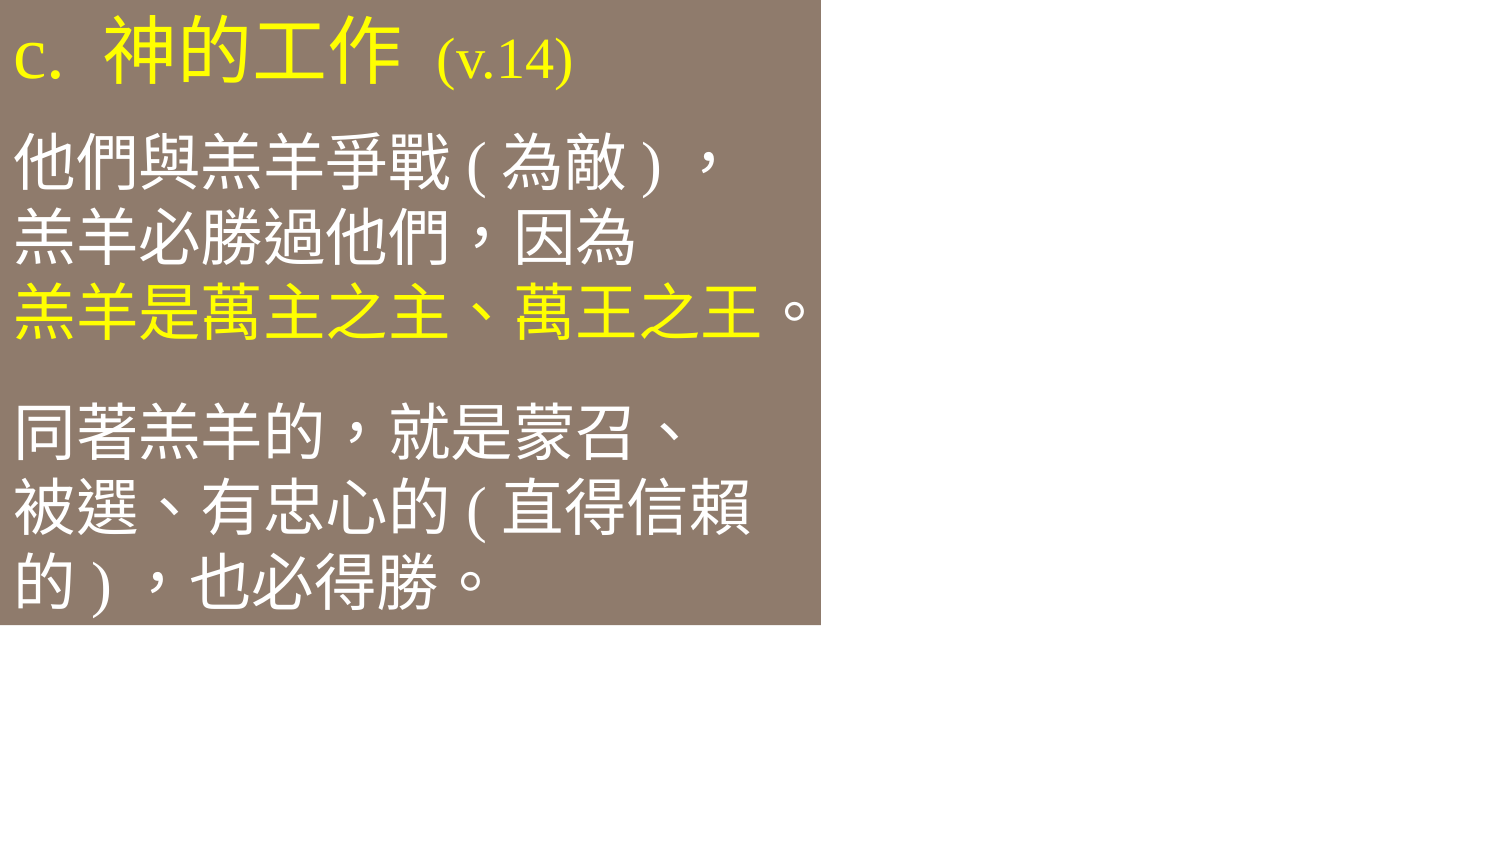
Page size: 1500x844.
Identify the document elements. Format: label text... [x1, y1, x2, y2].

text_box c. 神的工作 (v.14) 他們與羔羊爭戰(為敵)， 羔羊必勝過他們，因為 羔羊是萬主之主、萬王之王。 同著羔羊的，就是蒙召、 被選、有忠心的(直得信賴的)，也必得勝。 [0, 0, 821, 626]
